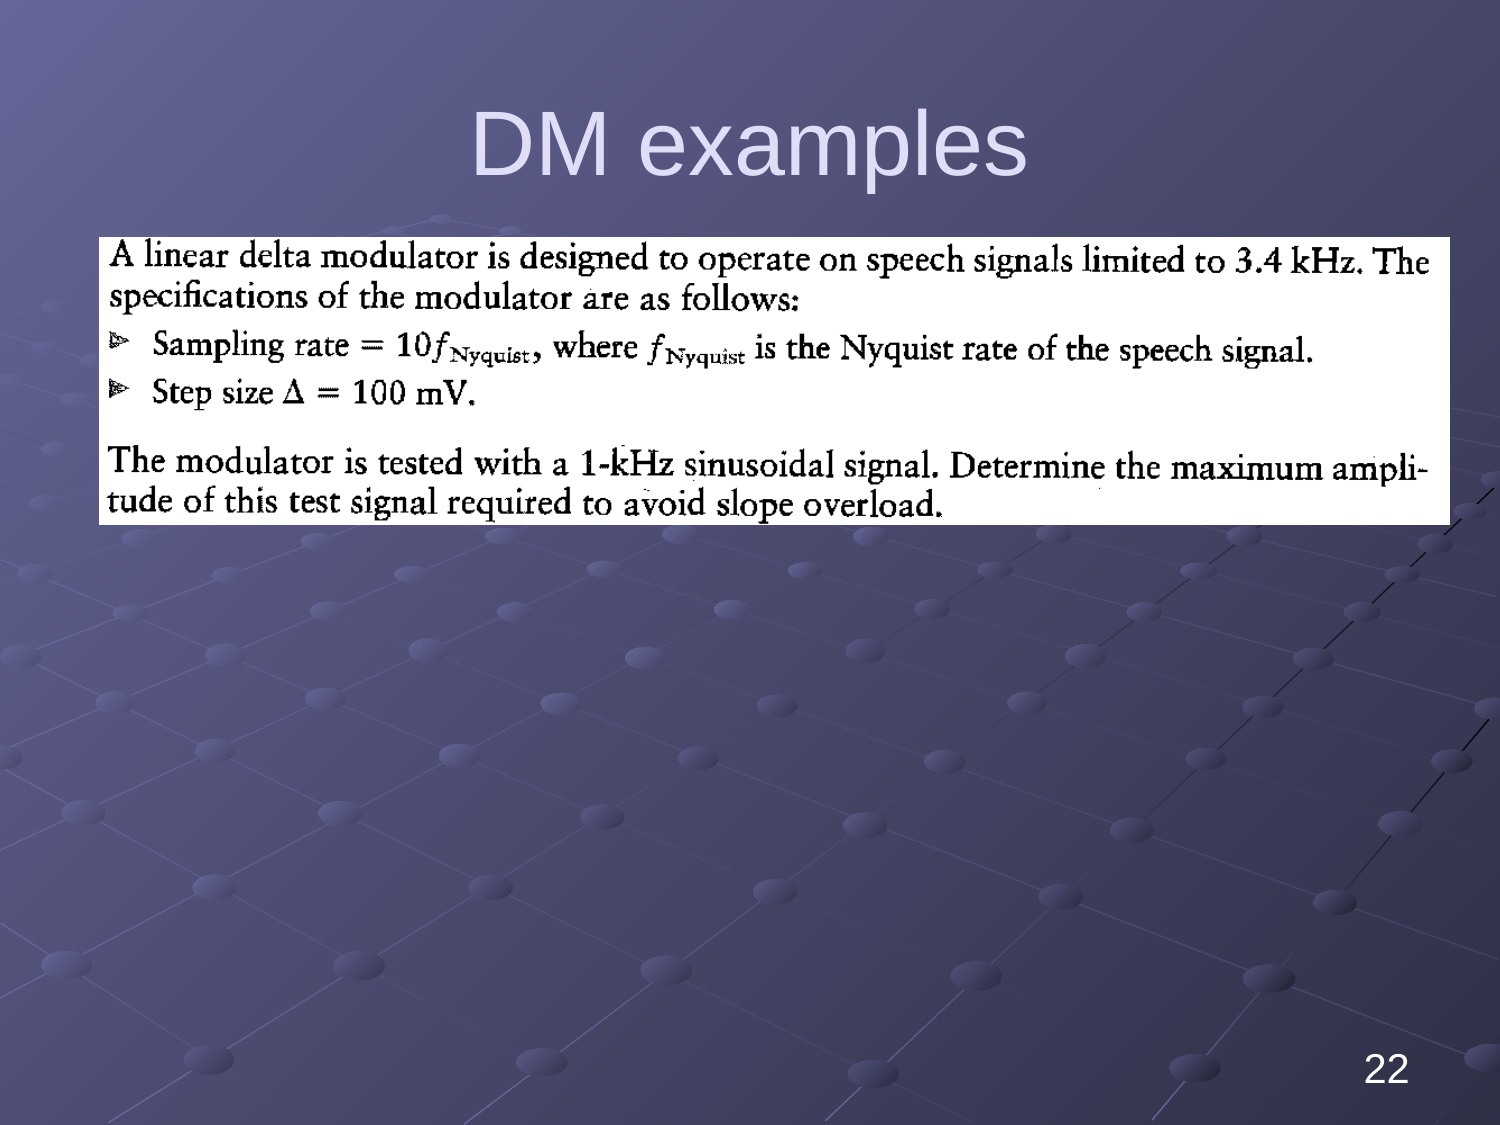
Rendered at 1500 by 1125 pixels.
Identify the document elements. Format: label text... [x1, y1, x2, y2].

slide_number 22 [1074, 1024, 1425, 1100]
title DM examples [75, 45, 1425, 233]
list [99, 237, 1451, 525]
